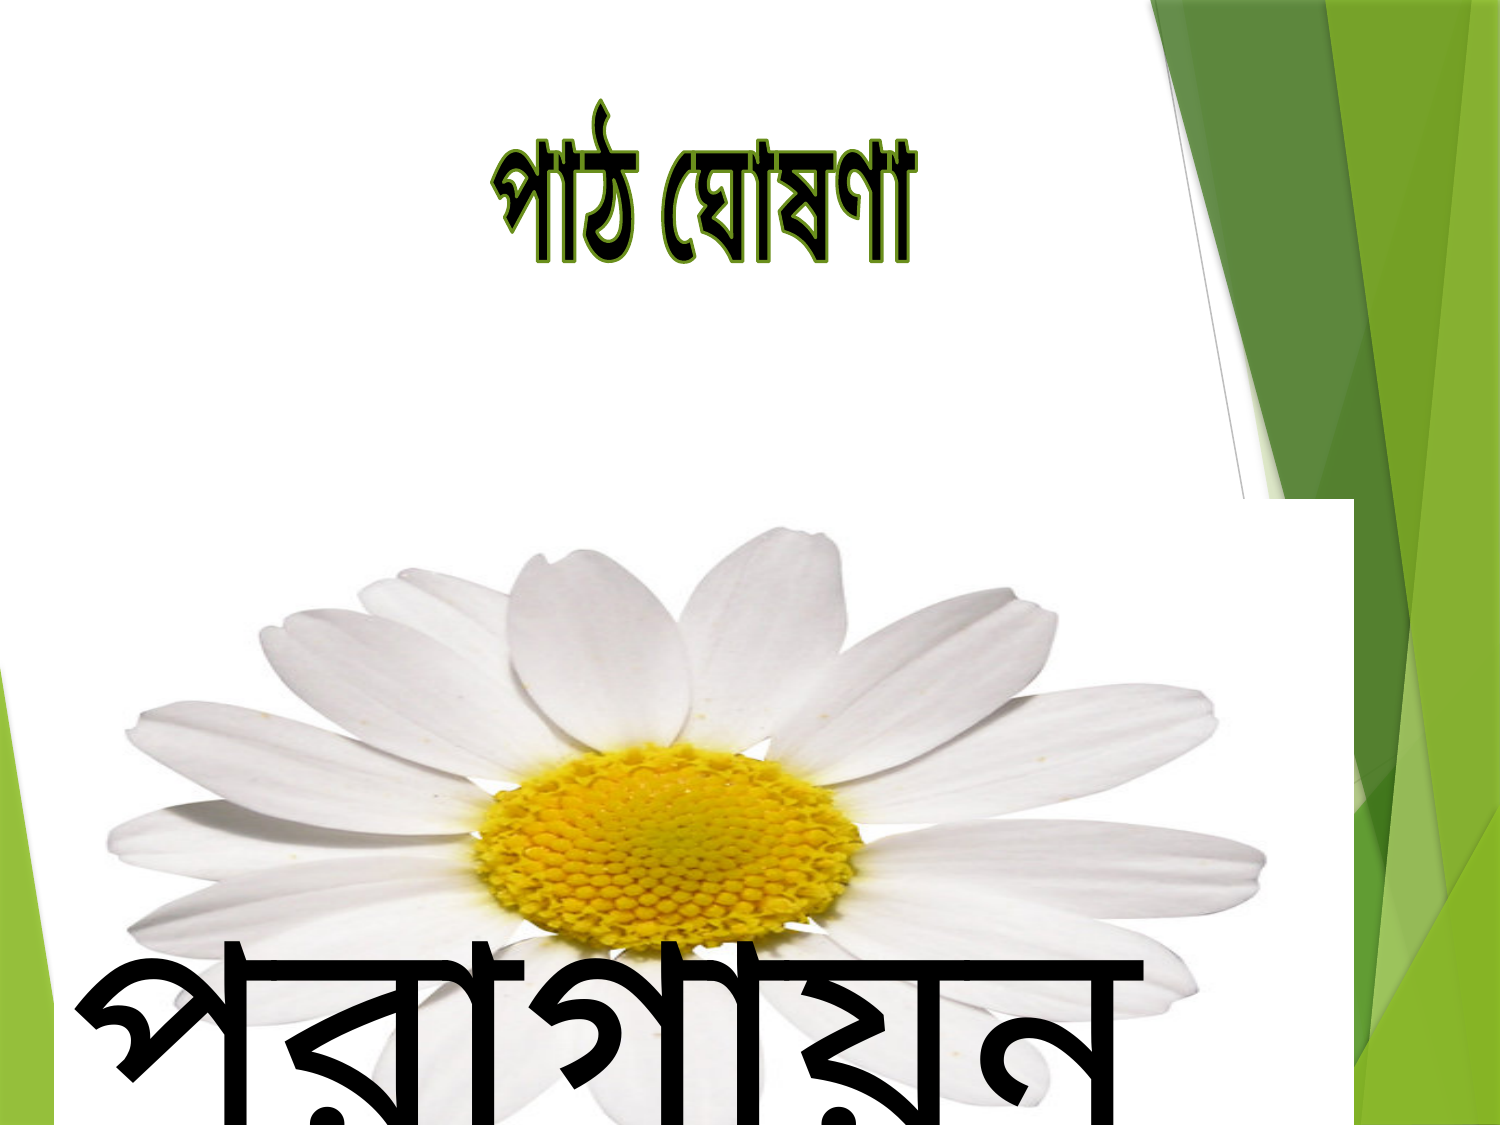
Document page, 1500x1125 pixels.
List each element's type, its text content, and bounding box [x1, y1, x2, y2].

text_box পাঠ ঘোষণা [490, 98, 640, 264]
text_box পরাগায়ন [54, 499, 1354, 1125]
text_box পাঠ ঘোষণা [661, 138, 918, 264]
